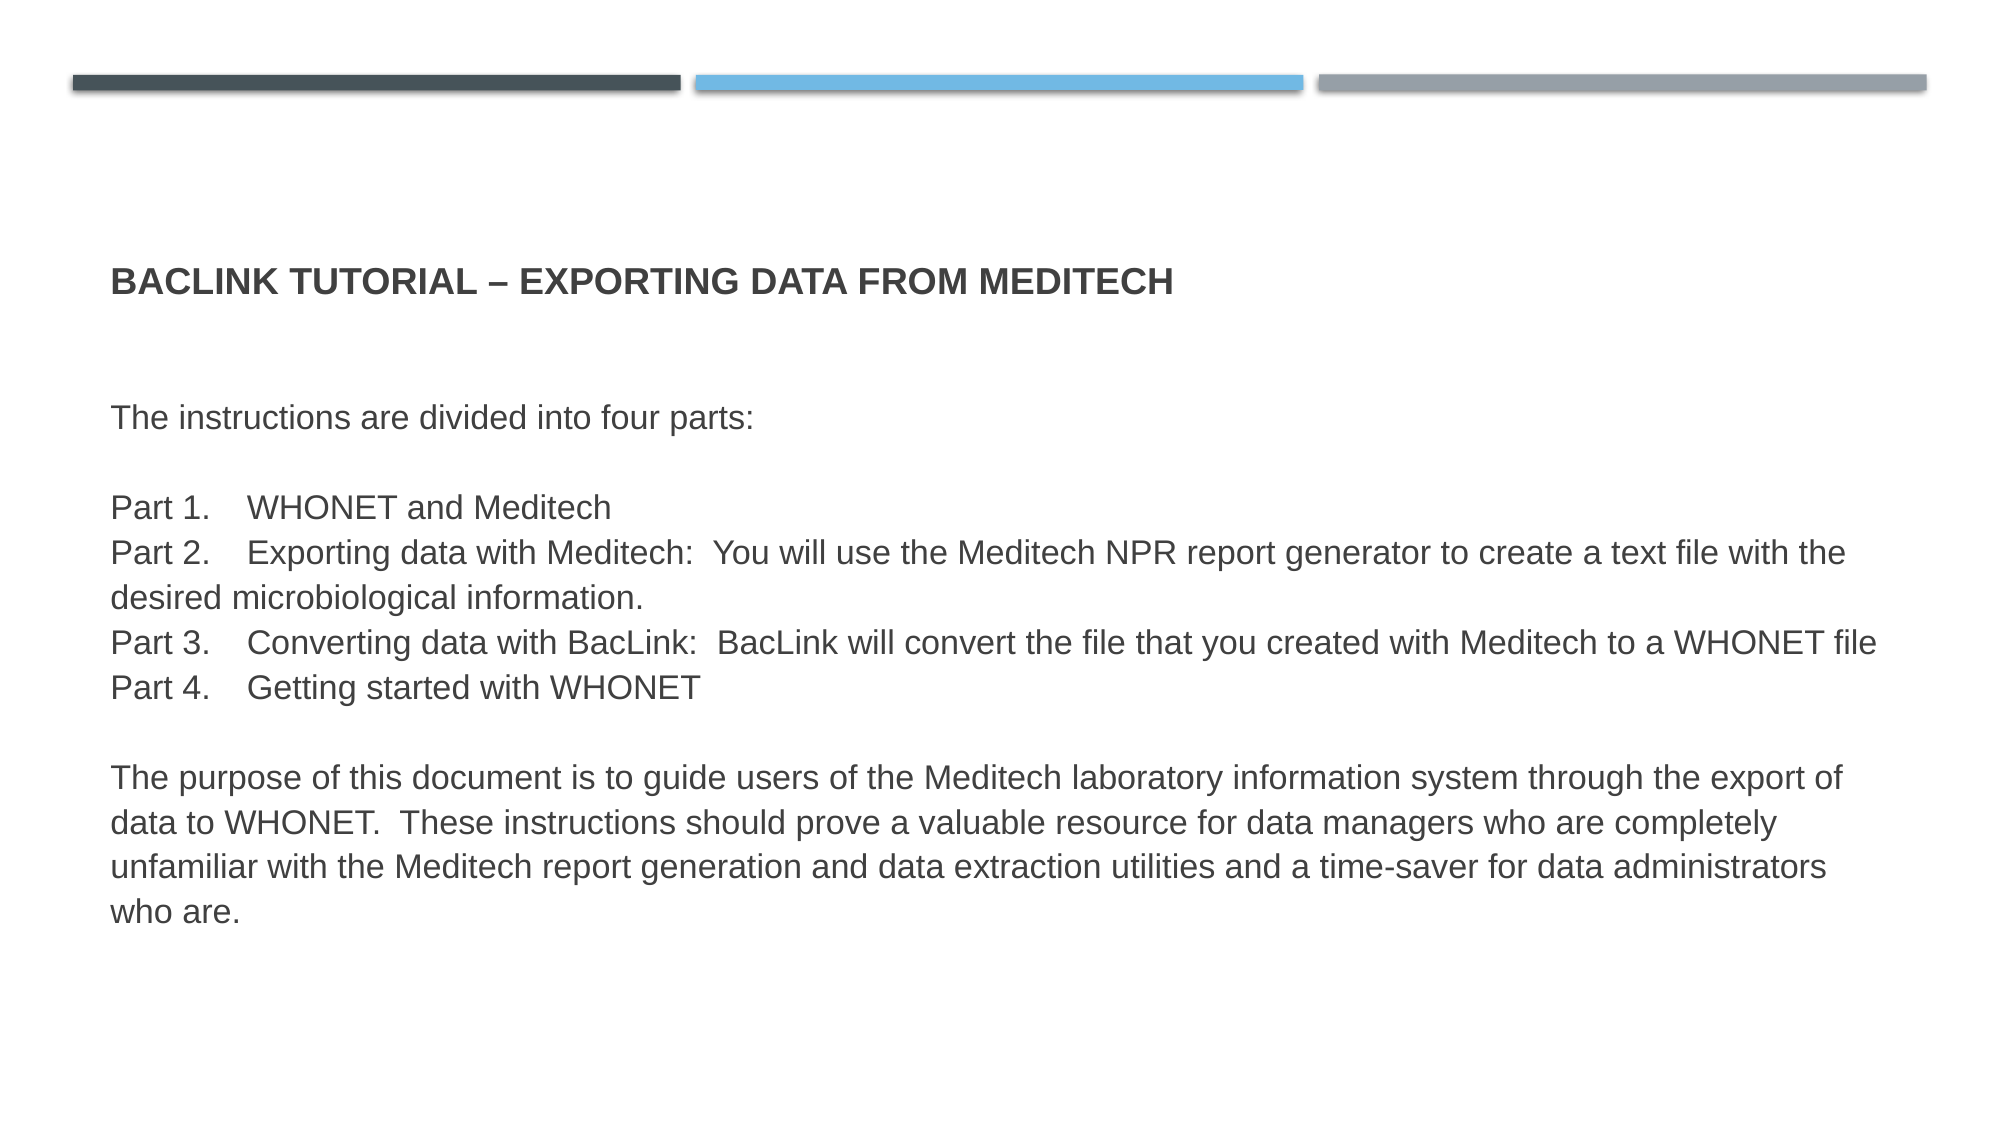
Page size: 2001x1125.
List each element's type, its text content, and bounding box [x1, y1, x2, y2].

title BacLink Tutorial – Exporting data from Meditech [95, 115, 1905, 311]
list The instructions are divided into four parts: Part 1. WHONET and Meditech Part 2. Exporting data with Meditech: You will use the Meditech NPR report generator to create a text file with the desired microbiological information. Part 3. Converting data with BacLink: BacLink will convert the file that you created with Meditech to a WHONET file Part 4. Getting started with WHONET The purpose of this document is to guide users of the Meditech laboratory information system through the export of data to WHONET. These instructions should prove a valuable resource for data managers who are completely unfamiliar with the Meditech report generation and data extraction utilities and a time-saver for data administrators who are. [95, 383, 1905, 981]
